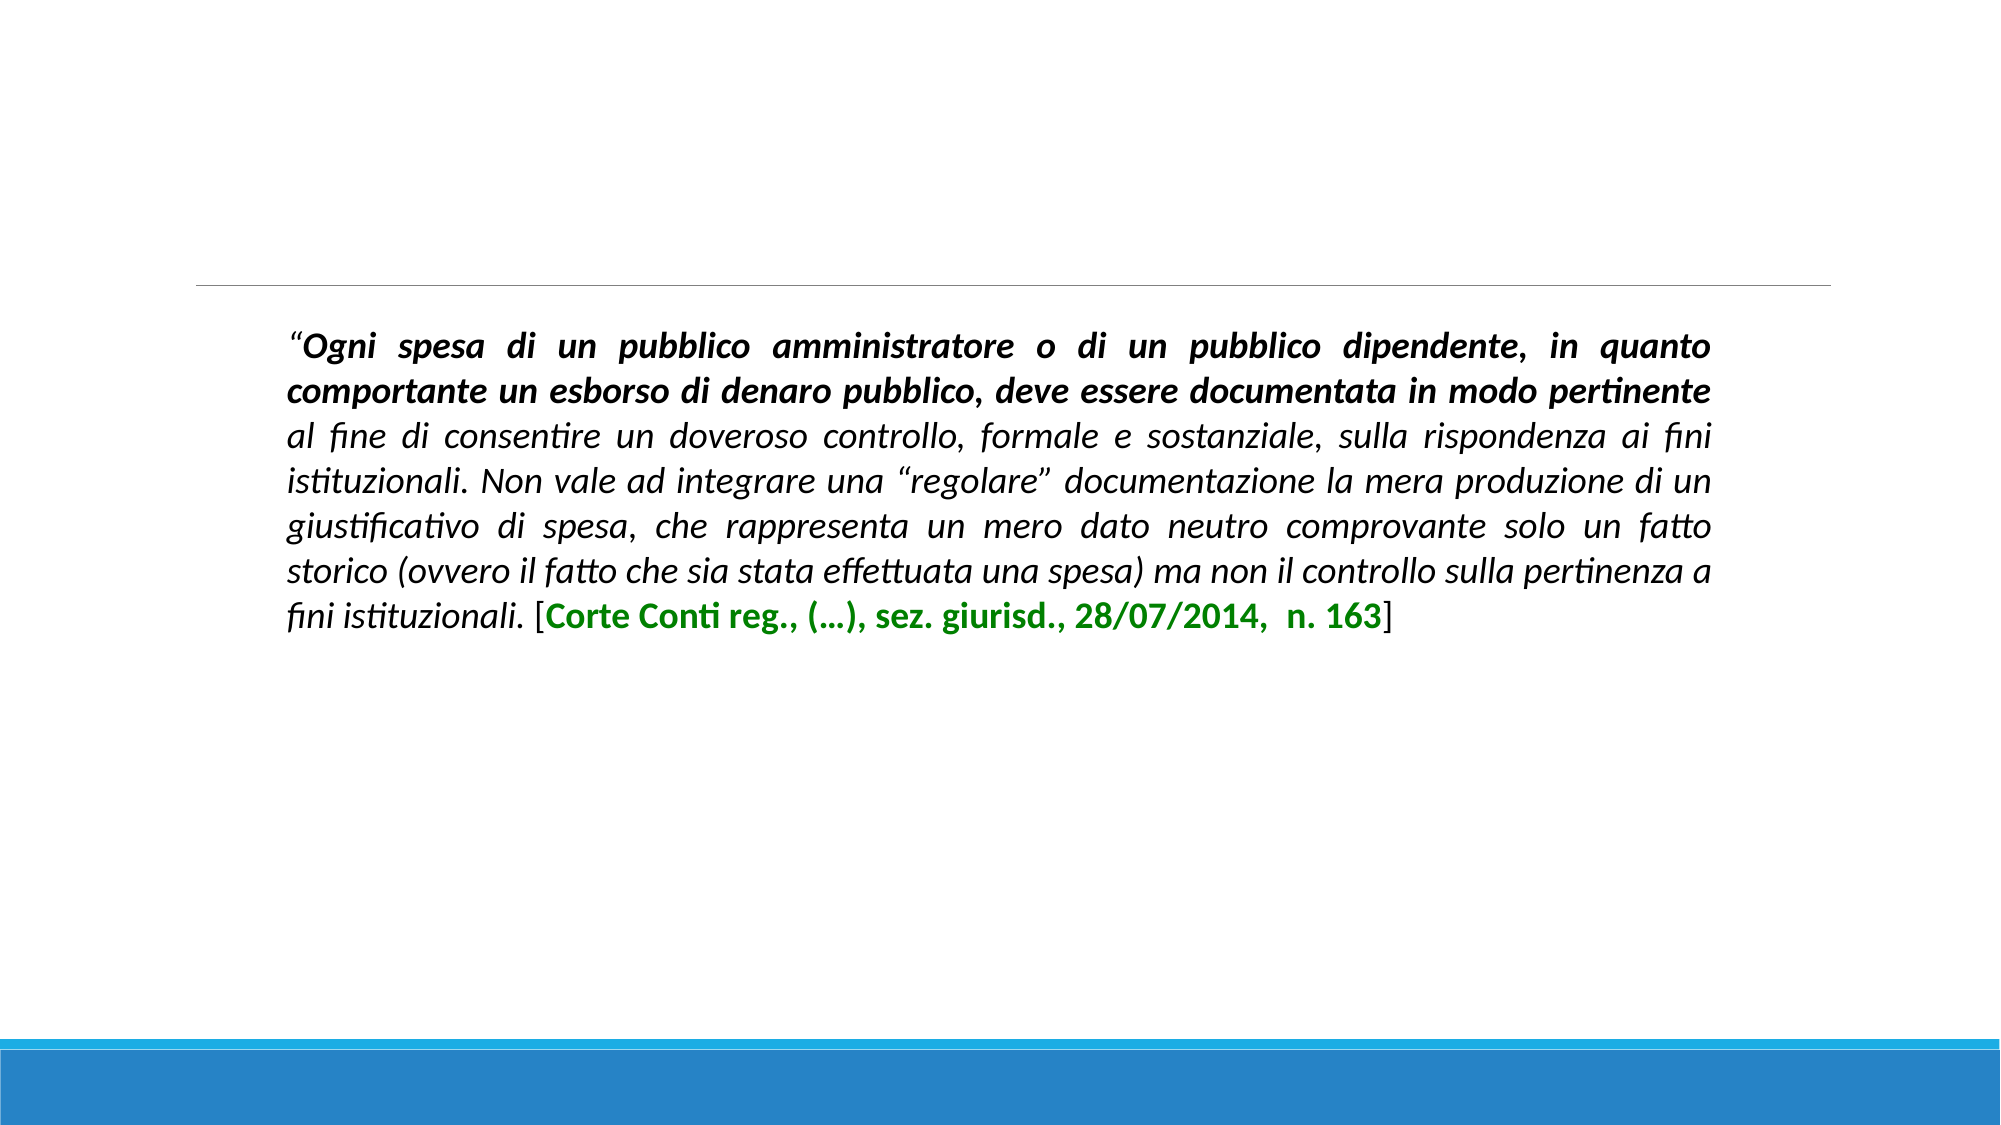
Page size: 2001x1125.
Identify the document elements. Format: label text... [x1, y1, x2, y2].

text_box “Ogni spesa di un pubblico amministratore o di un pubblico dipendente, in quanto comportante un esborso di denaro pubblico, deve essere documentata in modo pertinente al fine di consentire un doveroso controllo, formale e sostanziale, sulla rispondenza ai fini istituzionali. Non vale ad integrare una “regolare” documentazione la mera produzione di un giustificativo di spesa, che rappresenta un mero dato neutro comprovante solo un fatto storico (ovvero il fatto che sia stata effettuata una spesa) ma non il controllo sulla pertinenza a fini istituzionali. [Corte Conti reg., (…), sez. giurisd., 28/07/2014, n. 163] [272, 313, 1728, 644]
